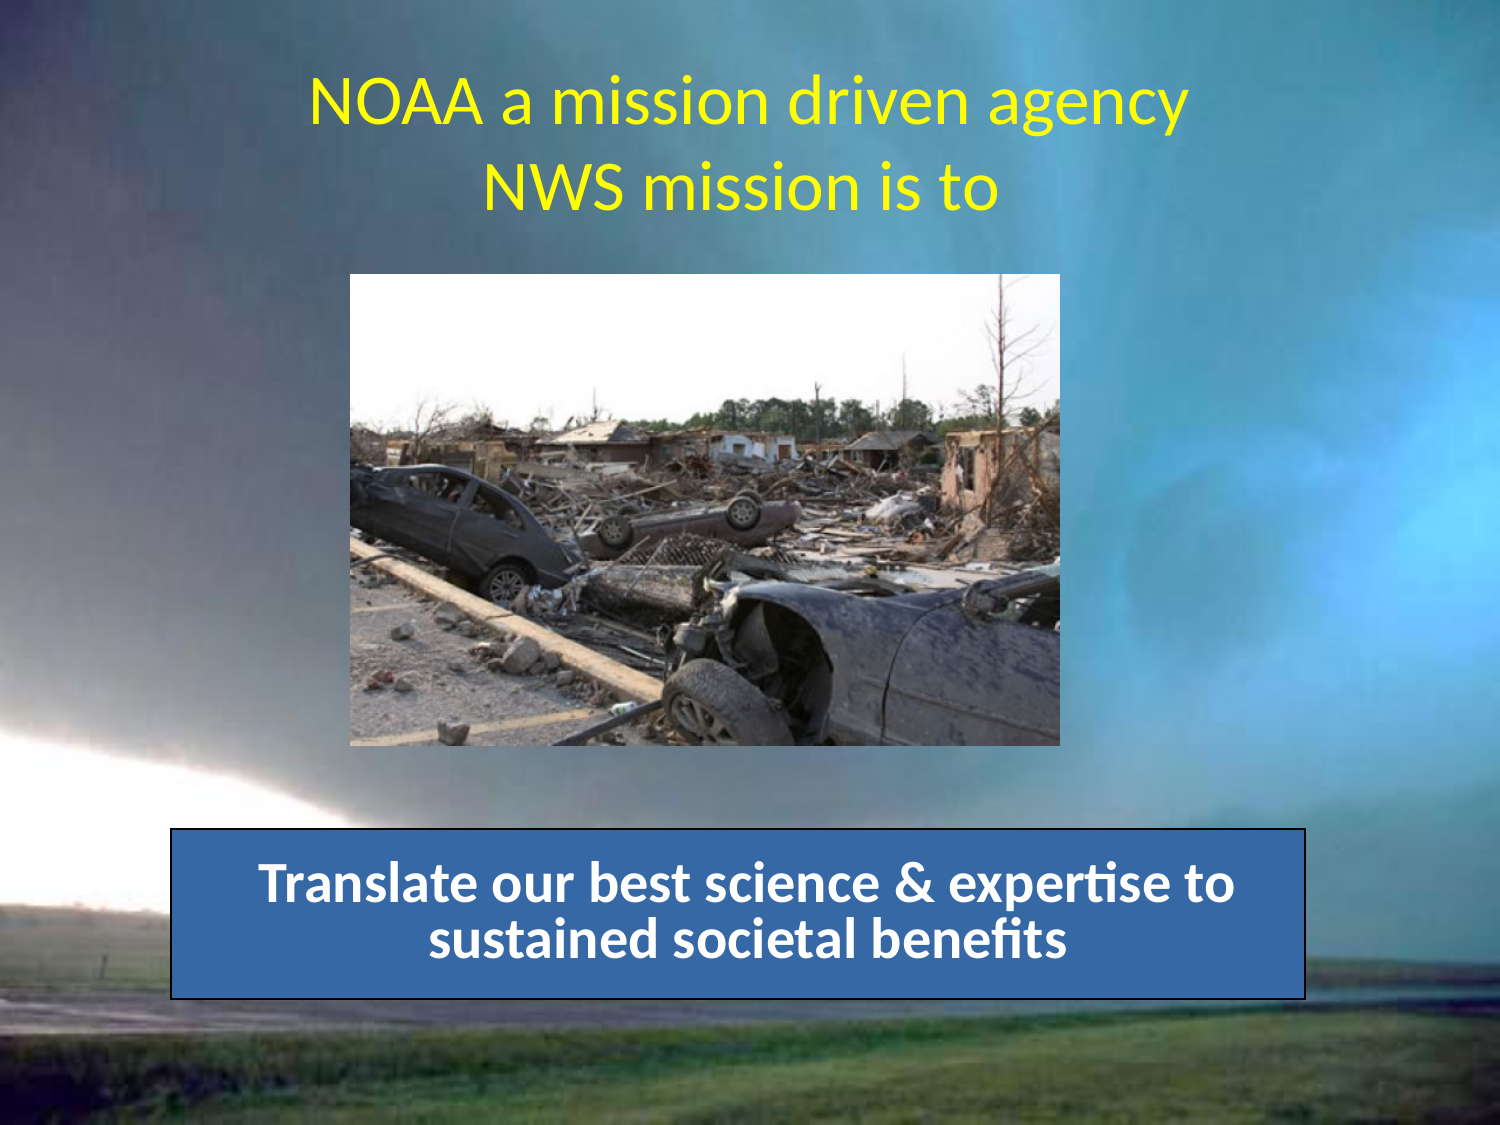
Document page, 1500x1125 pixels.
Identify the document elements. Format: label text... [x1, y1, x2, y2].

text_box Translate our best science & expertise to sustained societal benefits [171, 828, 1306, 1000]
title NOAA a mission driven agency NWS mission is to [75, 45, 1425, 233]
picture [0, 0, 1500, 1125]
